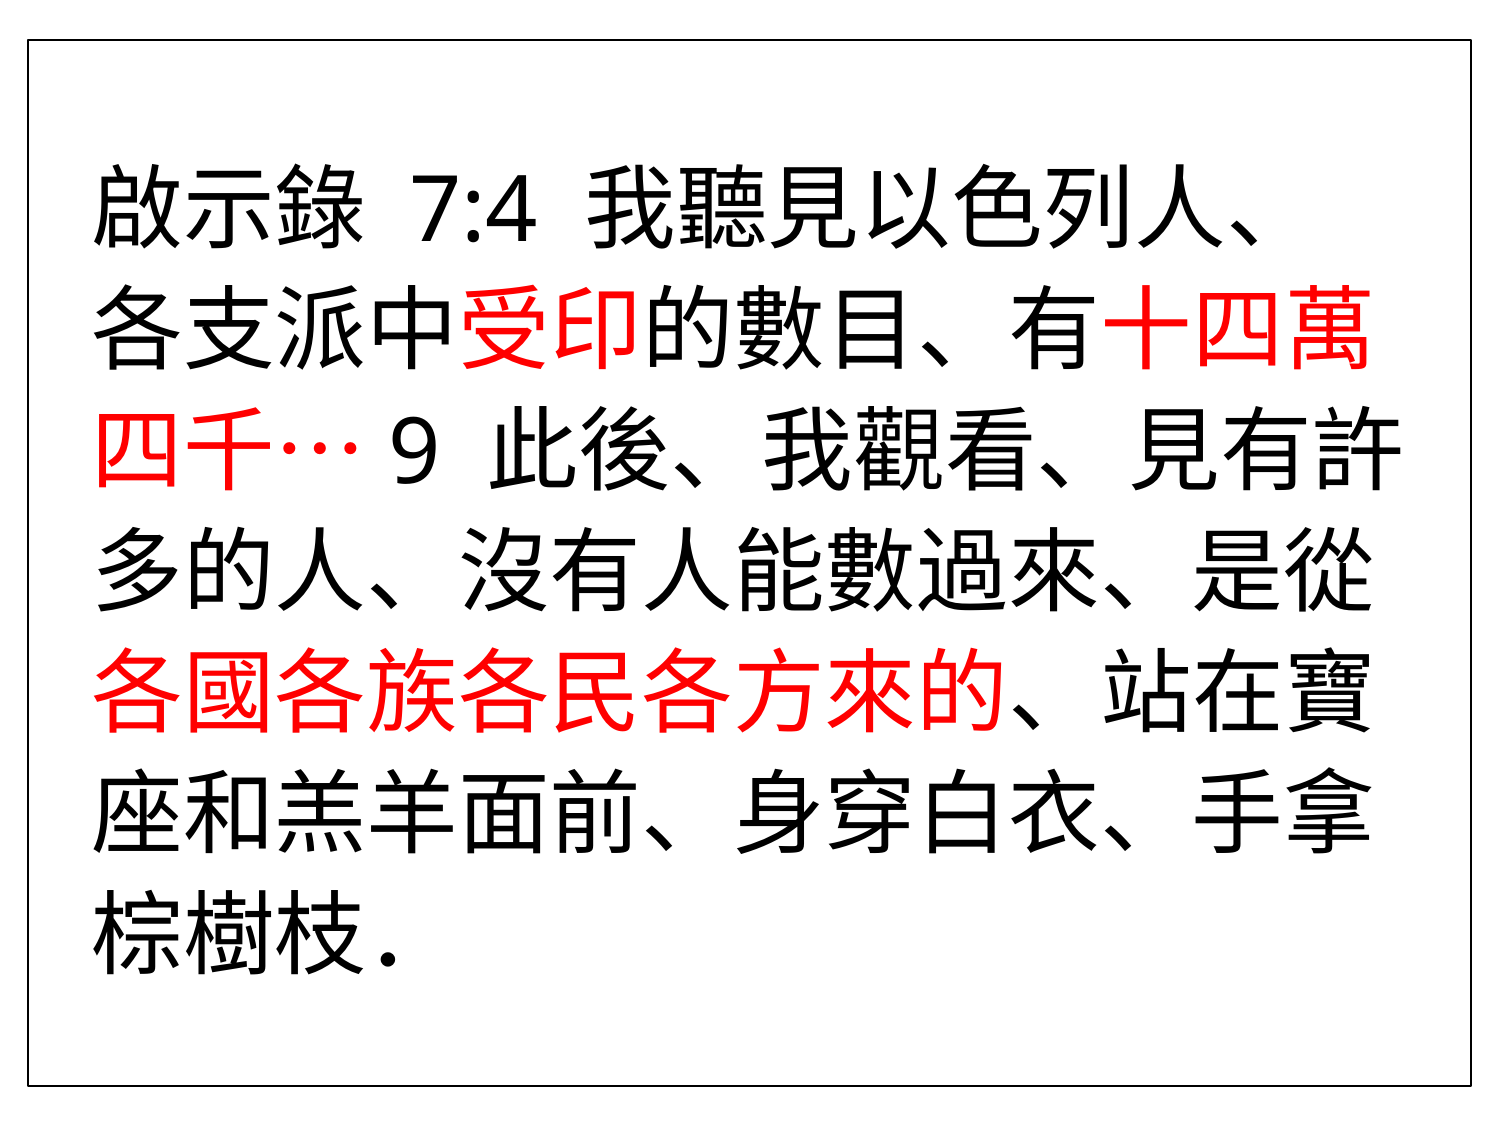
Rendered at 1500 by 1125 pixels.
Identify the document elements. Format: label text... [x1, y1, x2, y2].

list 啟示錄 7:4 我聽見以色列人、各支派中受印的數目、有十四萬四千…9 此後、我觀看、見有許多的人、沒有人能數過來、是從各國各族各民各方來的、站在寶座和羔羊面前、身穿白衣、手拿棕樹枝． [76, 74, 1424, 1051]
